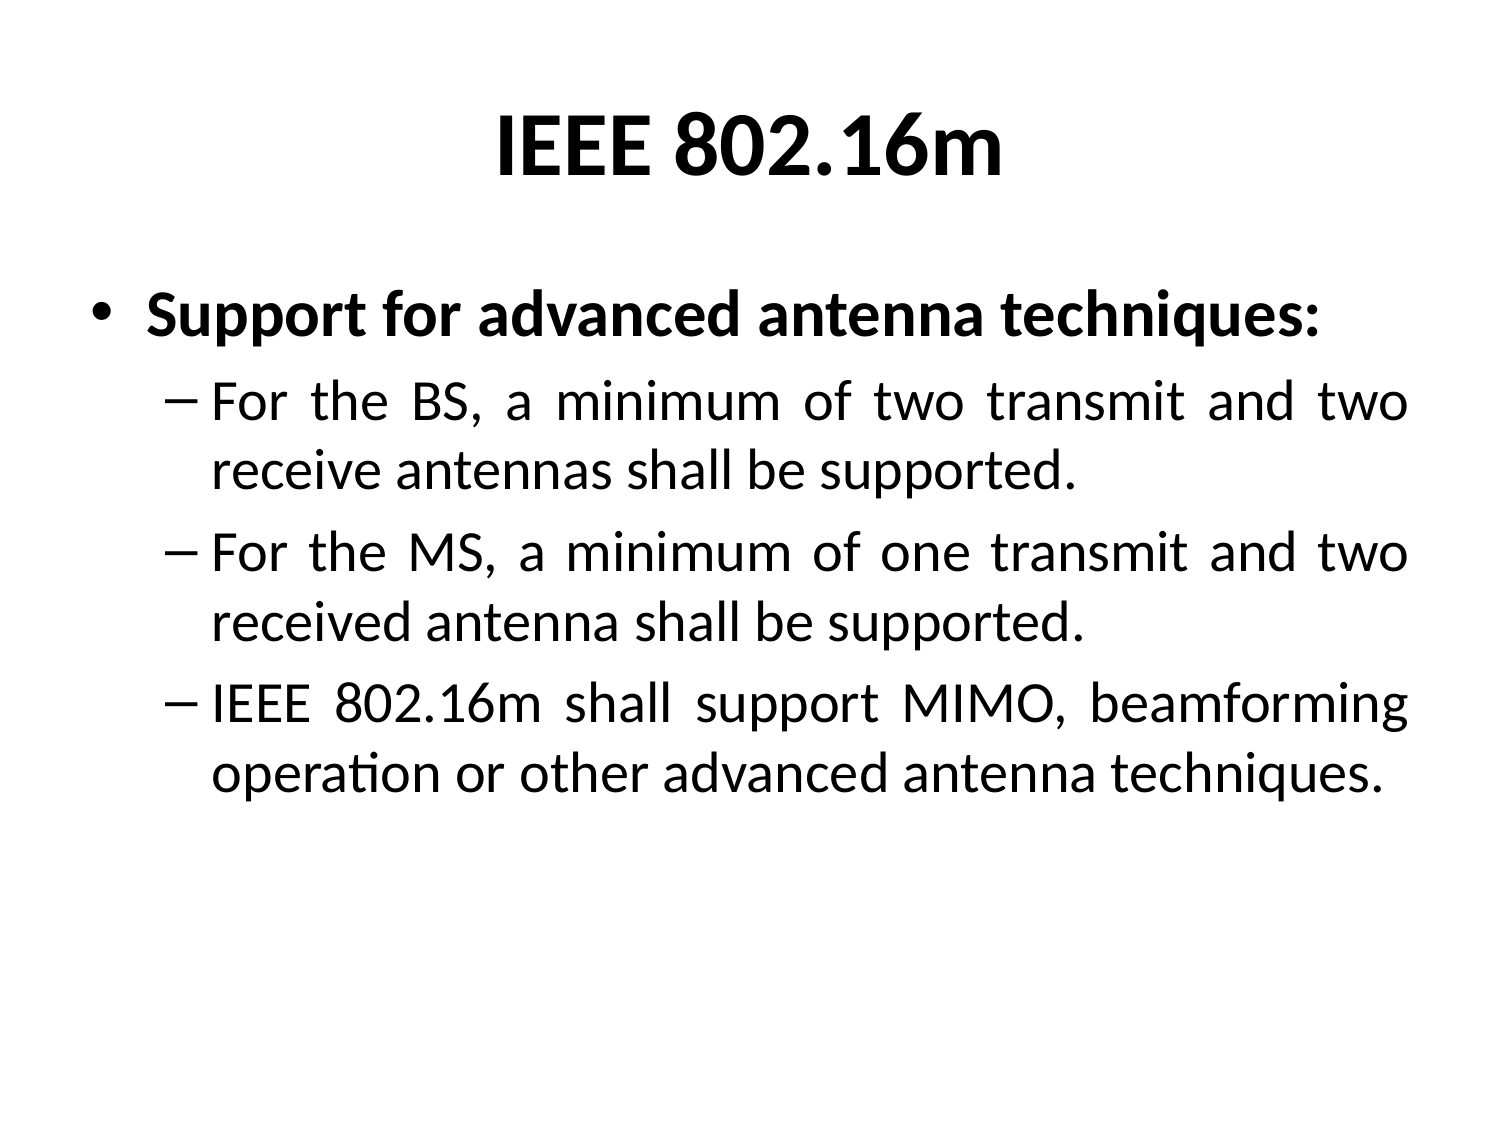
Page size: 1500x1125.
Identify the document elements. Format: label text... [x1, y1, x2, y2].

list Support for advanced antenna techniques: For the BS, a minimum of two transmit and two receive antennas shall be supported. For the MS, a minimum of one transmit and two received antenna shall be supported. IEEE 802.16m shall support MIMO, beamforming operation or other advanced antenna techniques. [75, 262, 1425, 1005]
title IEEE 802.16m [75, 45, 1425, 233]
